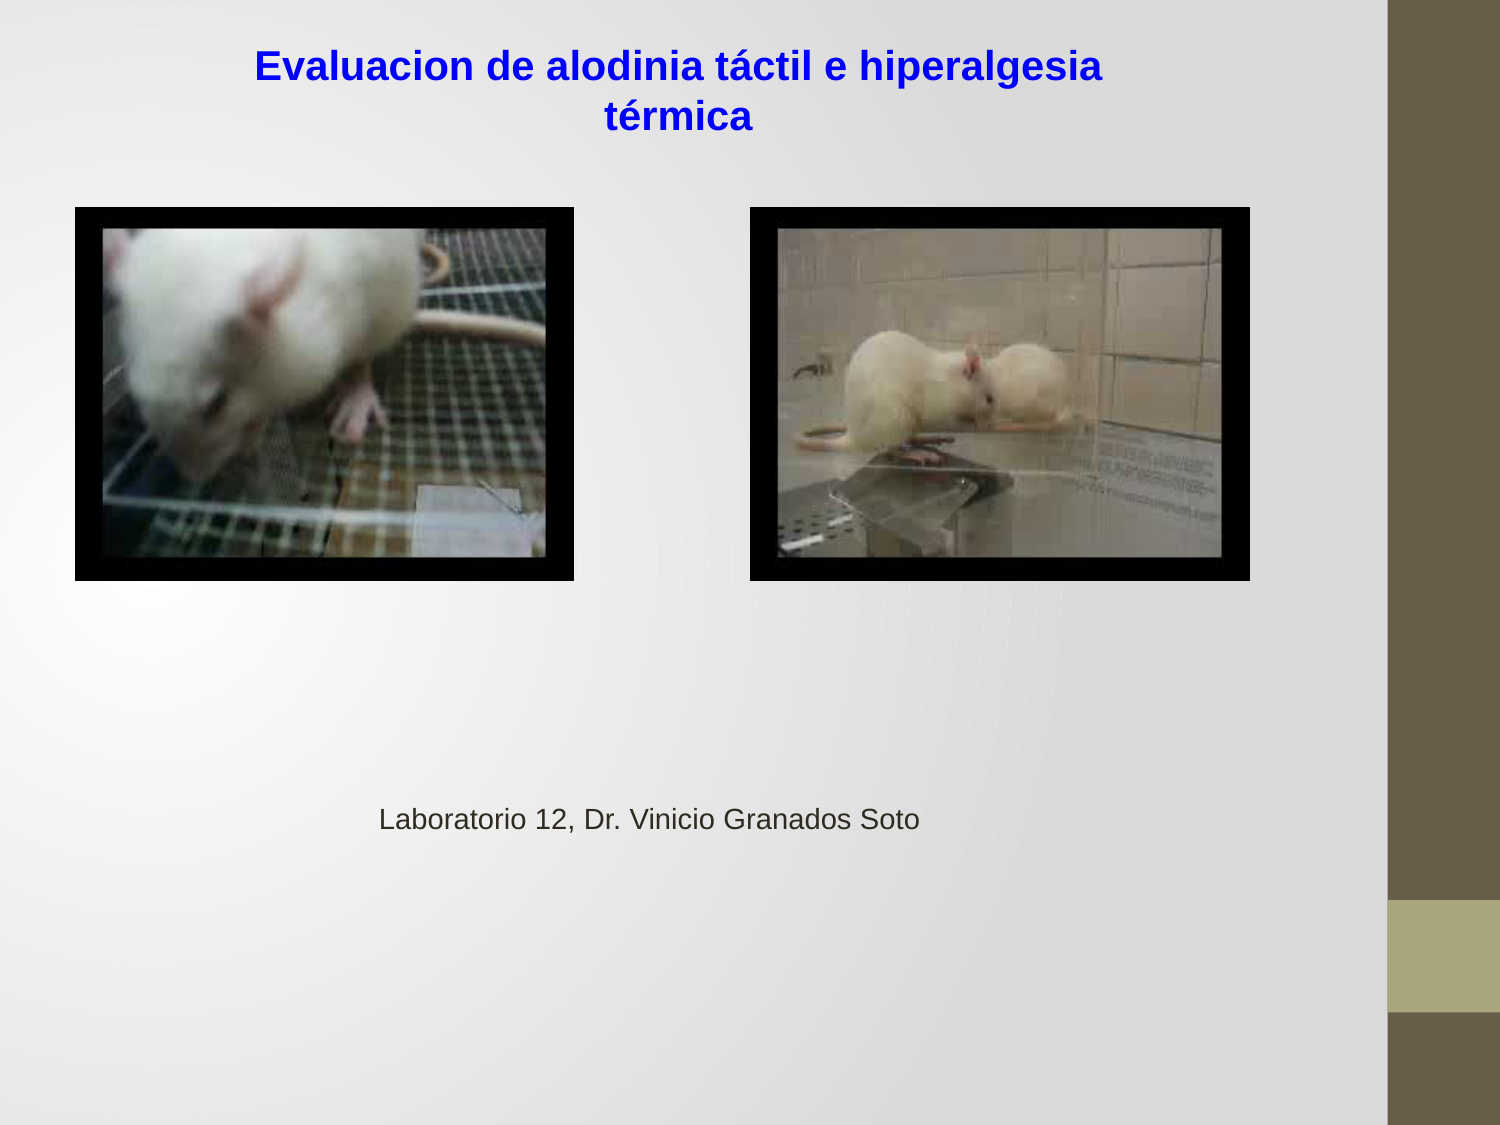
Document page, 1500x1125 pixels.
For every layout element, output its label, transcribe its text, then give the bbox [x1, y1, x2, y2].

text_box Evaluacion de alodinia táctil e hiperalgesia térmica [194, 31, 1163, 147]
text_box Laboratorio 12, Dr. Vinicio Granados Soto [364, 792, 936, 843]
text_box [73, 206, 575, 583]
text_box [749, 206, 1251, 583]
